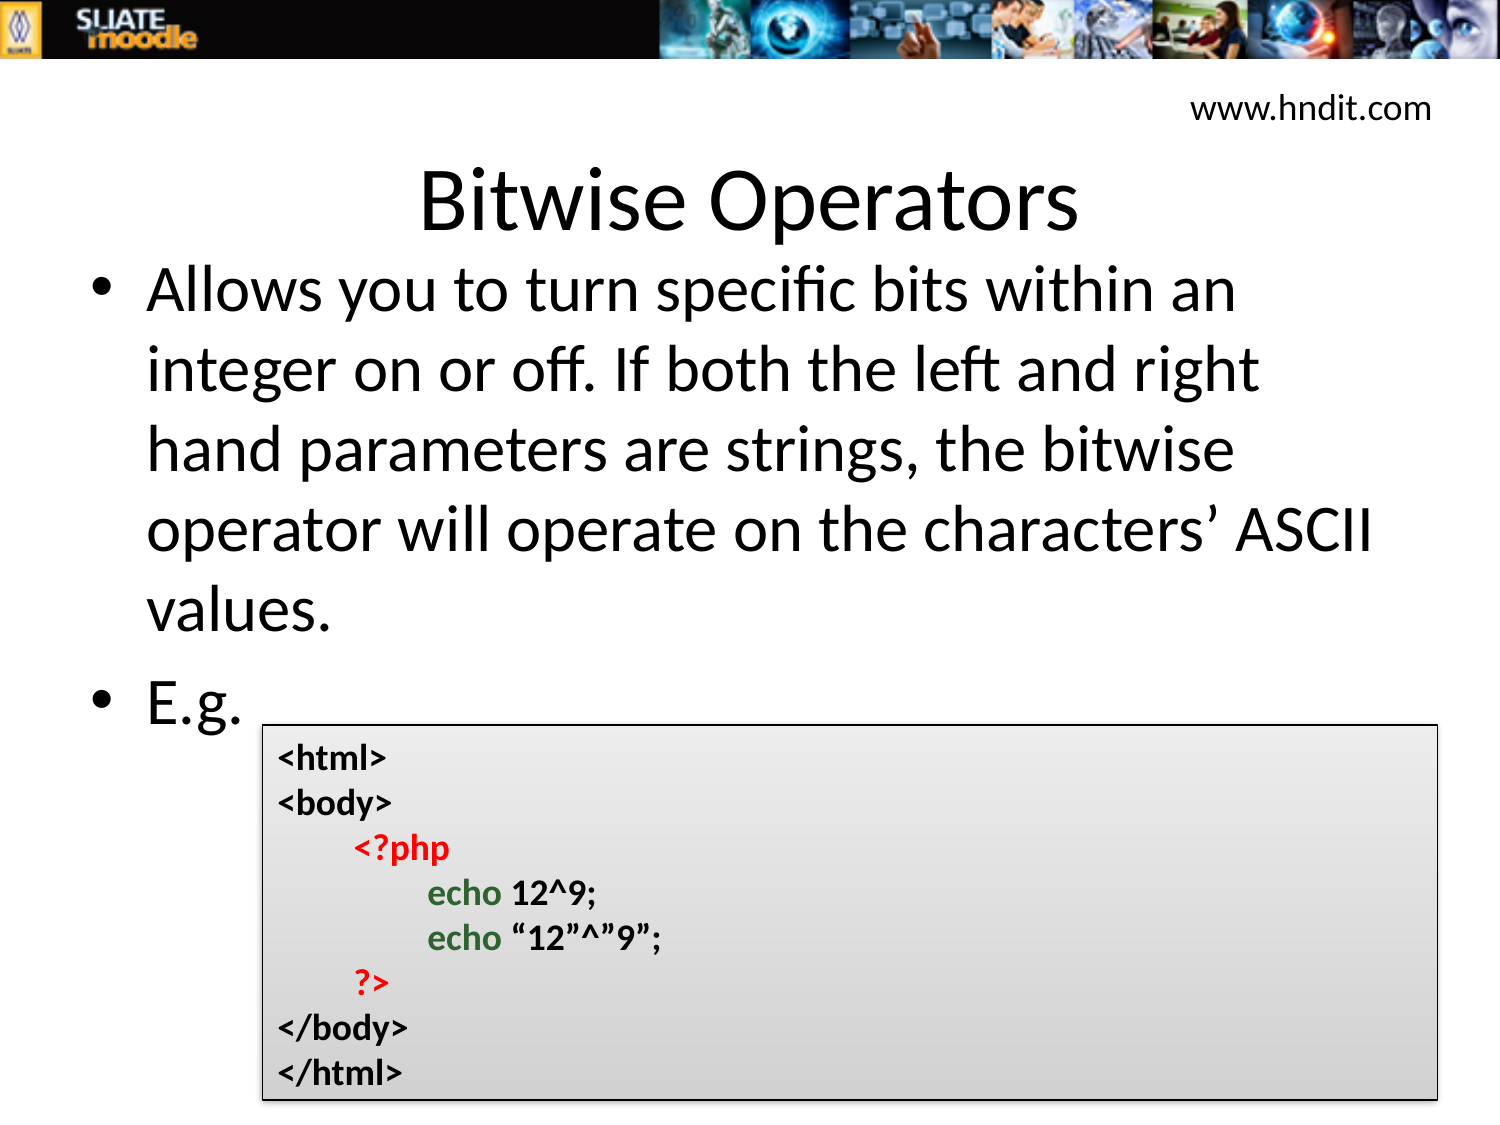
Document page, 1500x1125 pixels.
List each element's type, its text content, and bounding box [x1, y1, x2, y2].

list Allows you to turn specific bits within an integer on or off. If both the left and right hand parameters are strings, the bitwise operator will operate on the characters’ ASCII values. E.g. [75, 237, 1425, 997]
title Bitwise Operators [75, 99, 1425, 237]
text_box www.hndit.com [1174, 74, 1448, 135]
picture [0, 0, 1500, 59]
text_box <html> <body> <?php echo 12^9; echo “12”^”9”; ?> </body> </html> [262, 724, 1438, 1101]
